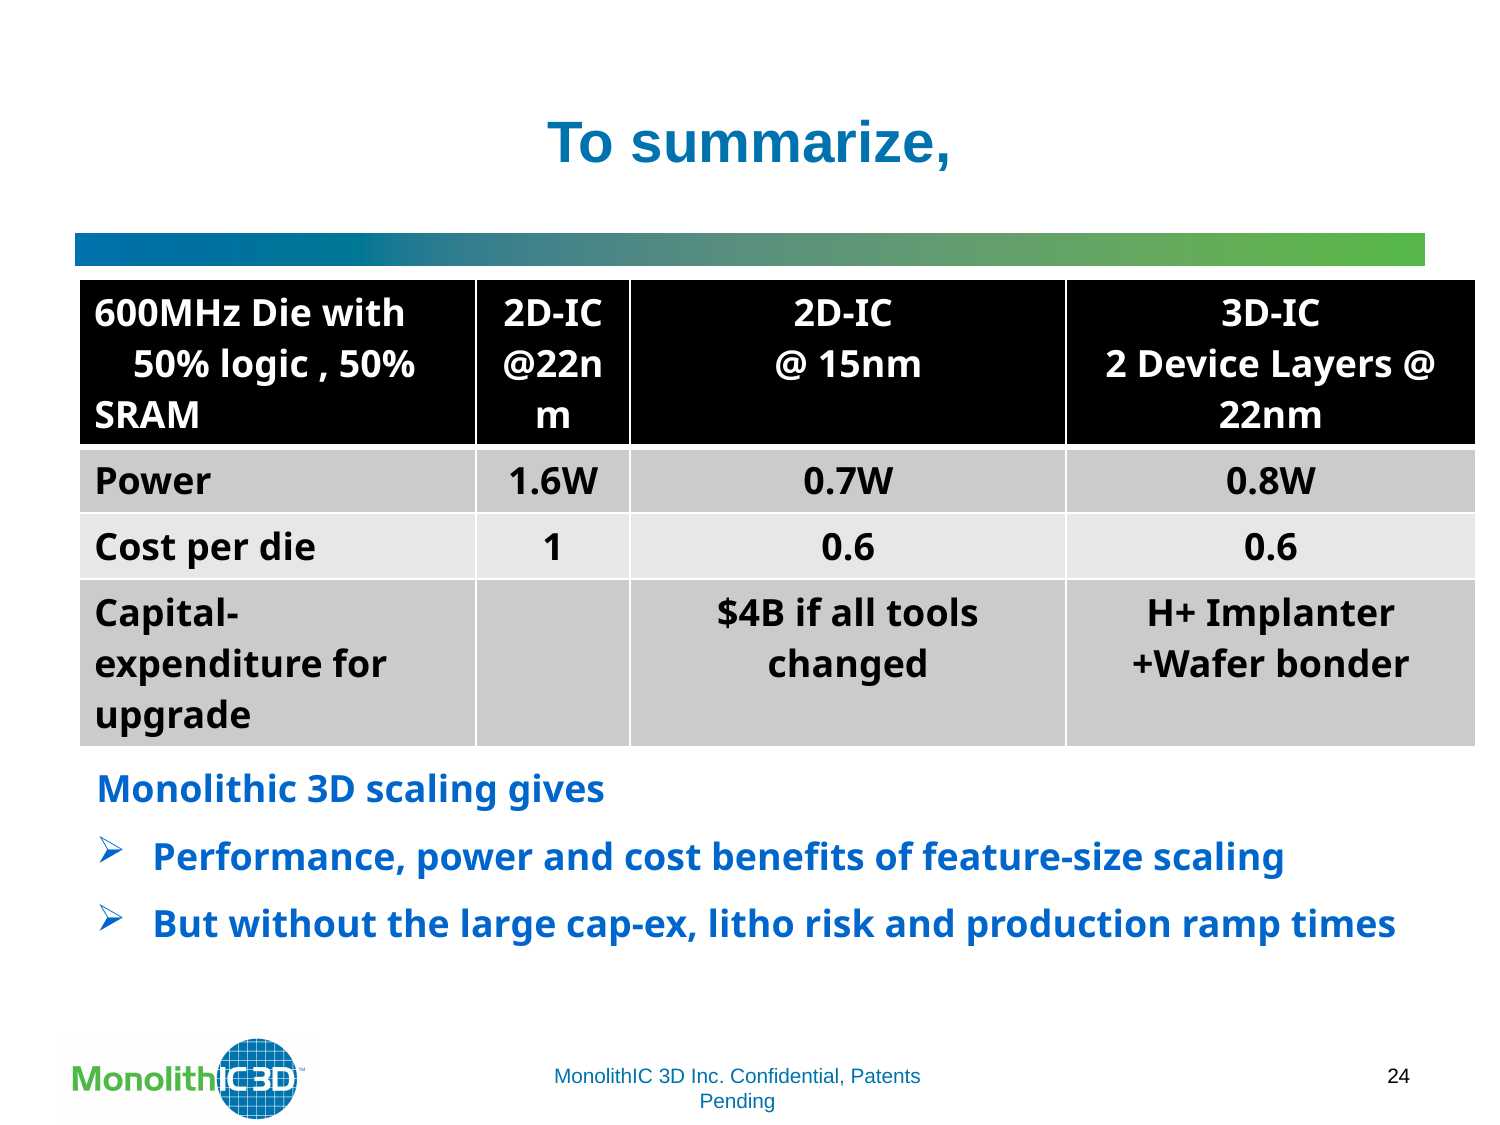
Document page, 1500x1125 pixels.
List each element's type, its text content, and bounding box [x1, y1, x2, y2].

text_box 24 [1257, 1055, 1425, 1106]
title To summarize, [74, 44, 1426, 233]
picture [382, 233, 1425, 266]
table_cell Power [80, 450, 475, 512]
picture [374, 233, 379, 266]
table_cell $4B if all tools changed [631, 580, 1065, 746]
table_header 600MHz Die with 50% logic , 50% SRAM [80, 280, 475, 444]
table_cell H+ Implanter +Wafer bonder [1067, 580, 1475, 746]
table_header 3D-IC 2 Device Layers @ 22nm [1067, 280, 1475, 444]
text_box MonolithIC 3D Inc. Confidential, Patents Pending [500, 1055, 975, 1095]
table_cell 0.6 [631, 514, 1065, 578]
table_cell Capital-expenditure for upgrade [80, 580, 475, 746]
table_cell 0.7W [631, 450, 1065, 512]
picture [62, 1032, 313, 1125]
table_cell Cost per die [80, 514, 475, 578]
list Monolithic 3D scaling gives Performance, power and cost benefits of feature-size scaling But without the large cap-ex, litho risk and production ramp times [80, 748, 1454, 982]
table_cell [477, 580, 629, 746]
table_header 2D-IC @ 15nm [631, 280, 1065, 444]
table_cell 0.8W [1067, 450, 1475, 512]
table_cell 1.6W [477, 450, 629, 512]
table_cell 0.6 [1067, 514, 1475, 578]
table_header 2D-IC @22nm [477, 280, 629, 444]
table_cell 1 [477, 514, 629, 578]
